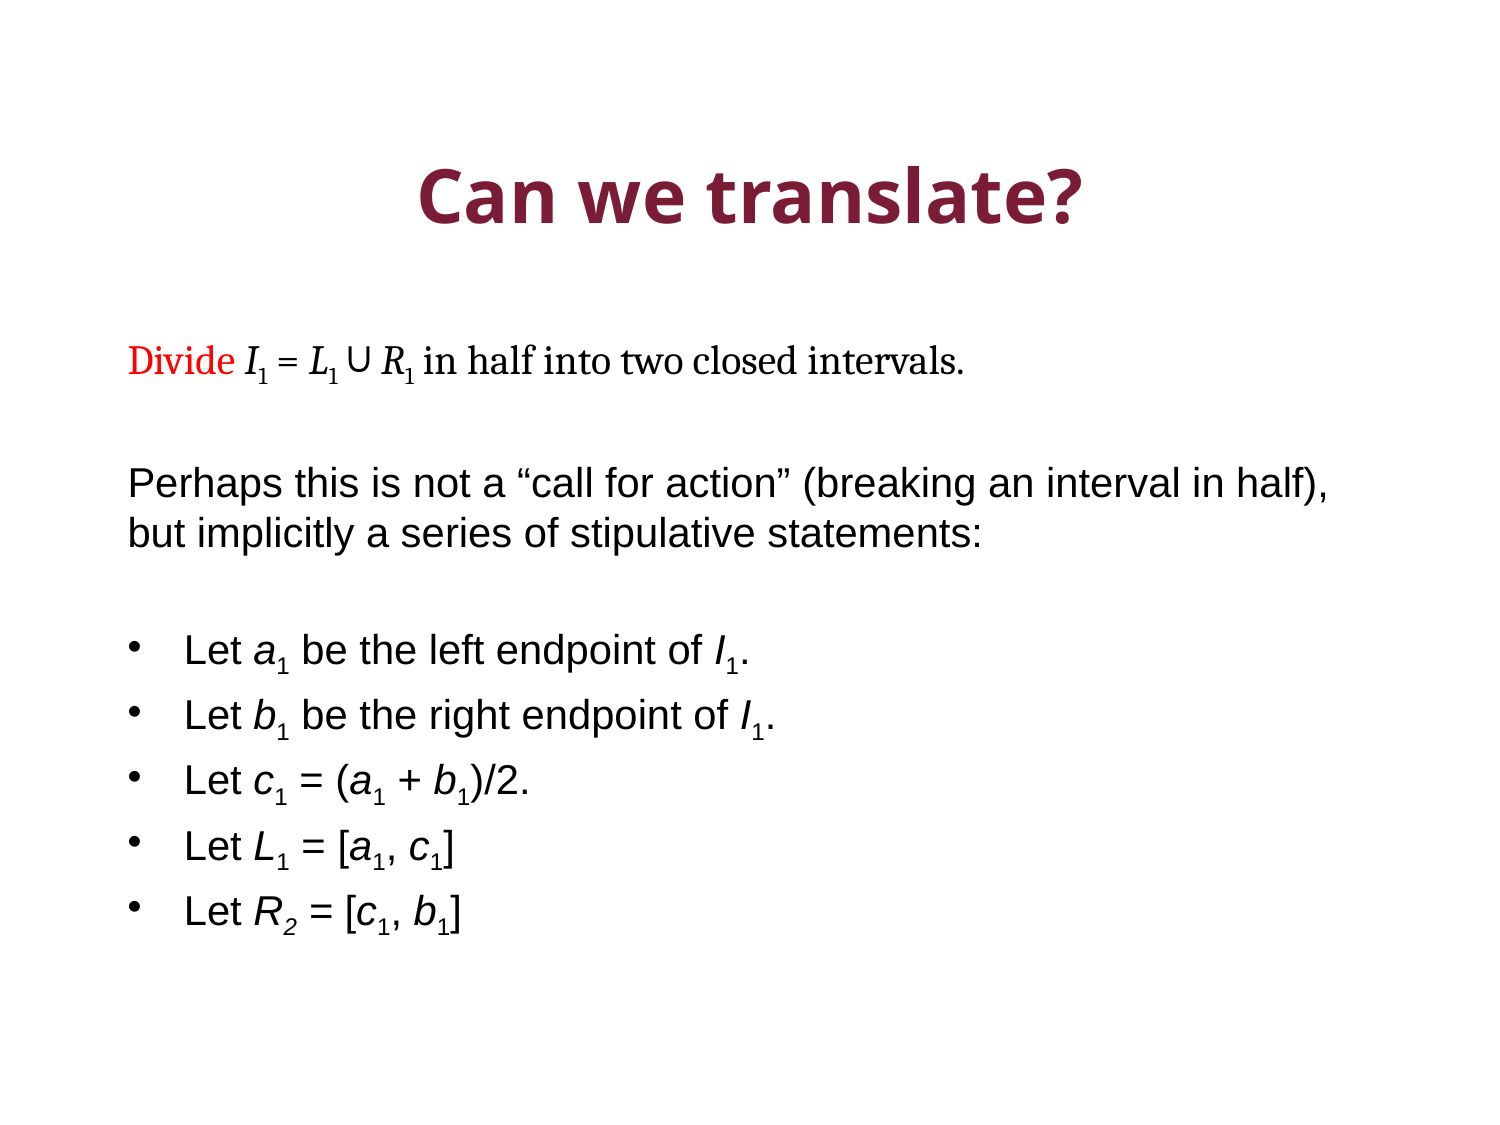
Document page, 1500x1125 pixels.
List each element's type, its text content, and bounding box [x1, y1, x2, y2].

list Divide I1 = L1 ∪ R1 in half into two closed intervals. Perhaps this is not a “call for action” (breaking an interval in half), but implicitly a series of stipulative statements: Let a1 be the left endpoint of I1. Let b1 be the right endpoint of I1. Let c1 = (a1 + b1)/2. Let L1 = [a1, c1] Let R2 = [c1, b1] [112, 324, 1388, 1100]
title Can we translate? [112, 99, 1388, 288]
